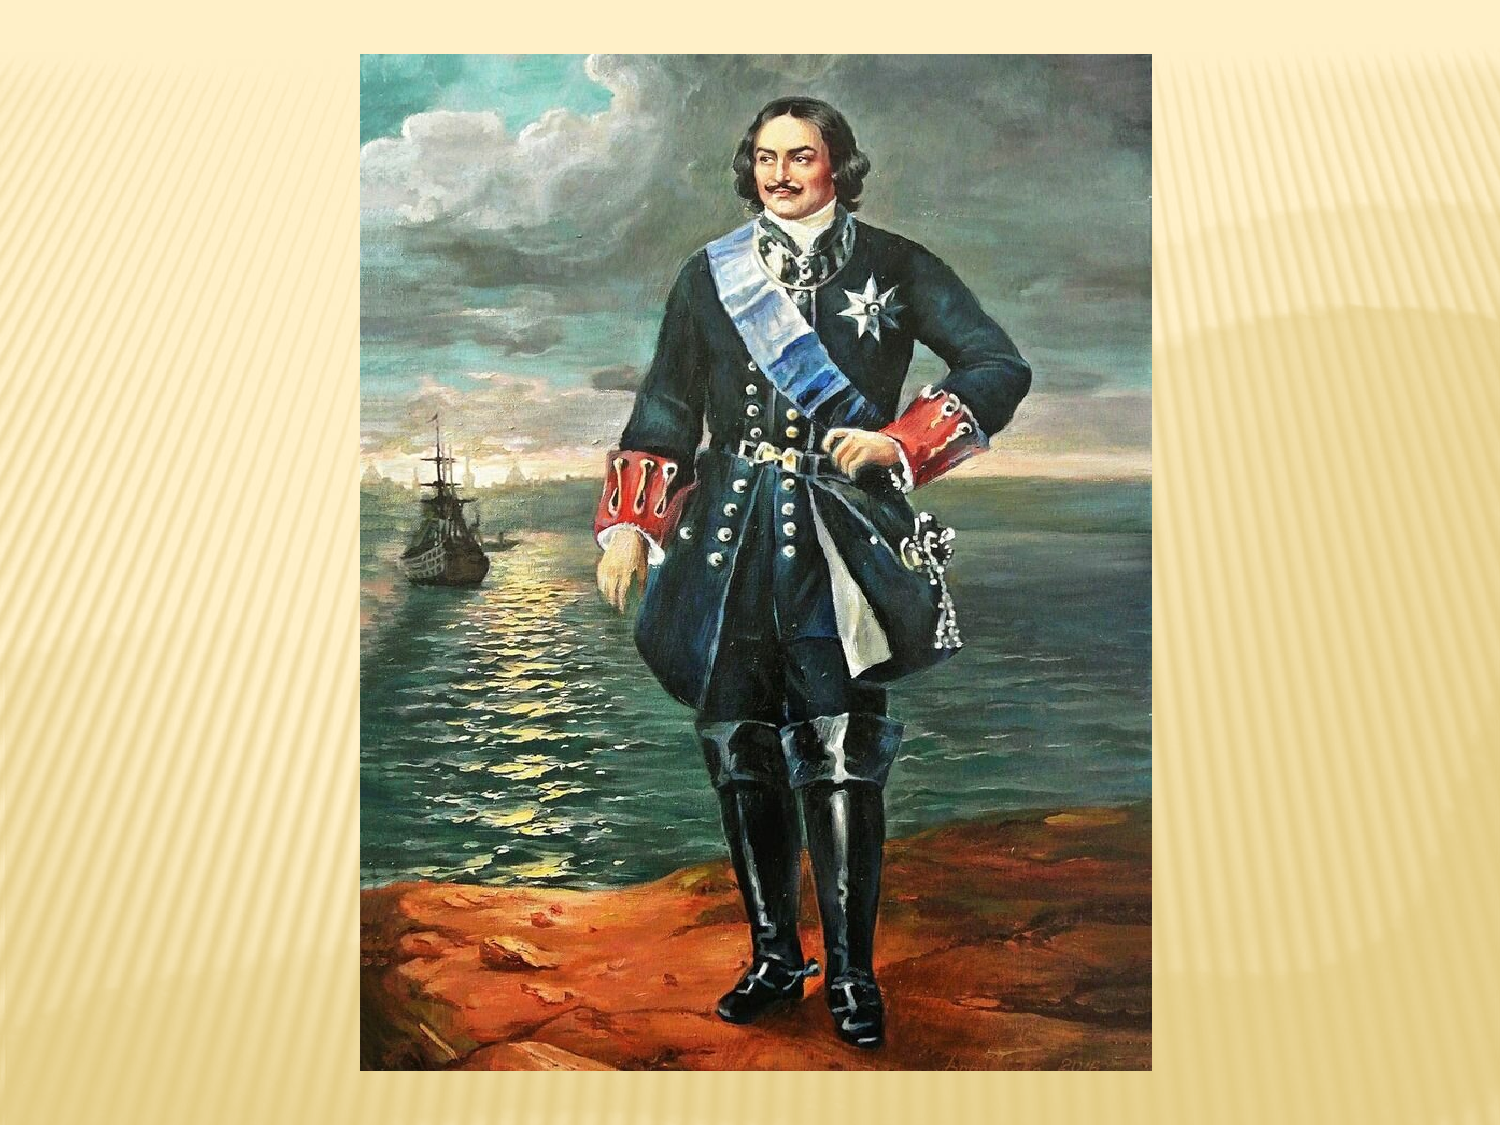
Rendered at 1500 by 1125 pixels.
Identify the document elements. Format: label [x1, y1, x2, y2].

picture [359, 54, 1152, 1071]
